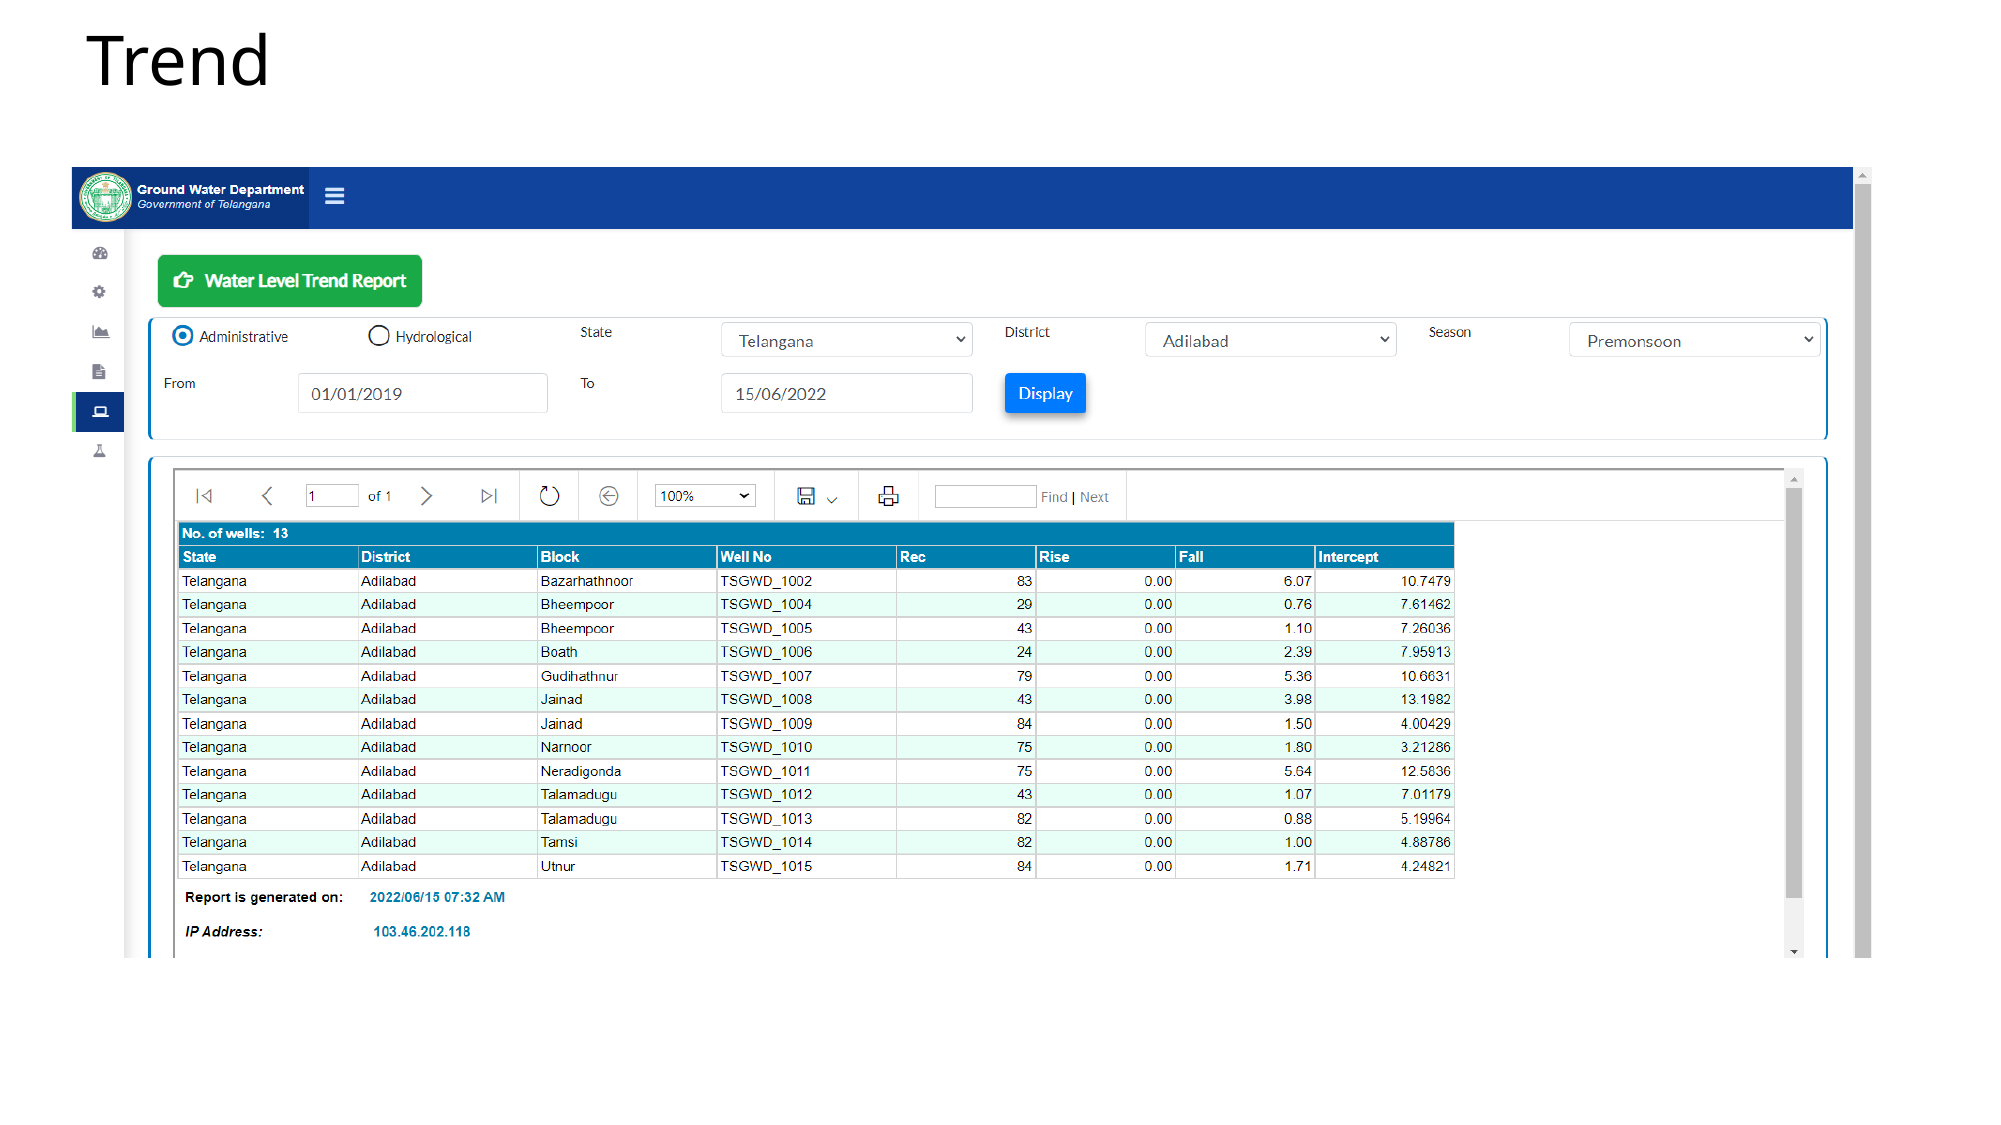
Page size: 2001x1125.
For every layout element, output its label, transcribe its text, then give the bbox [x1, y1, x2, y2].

title Trend [71, 18, 1957, 108]
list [71, 167, 1872, 958]
